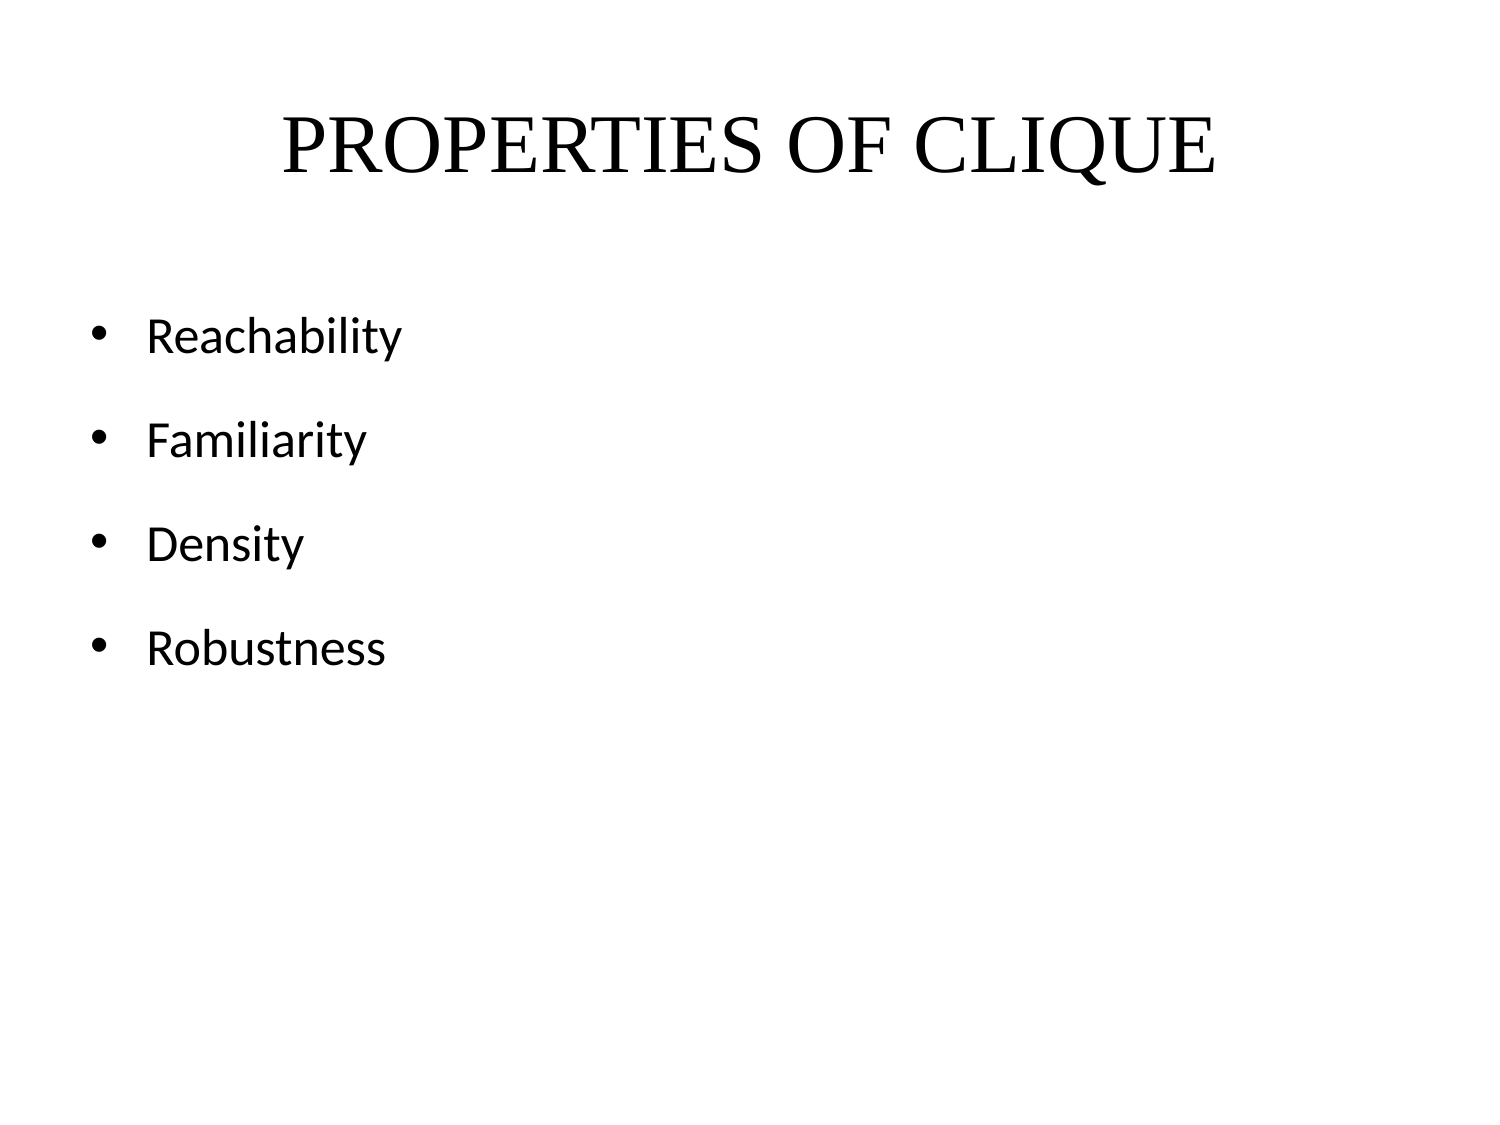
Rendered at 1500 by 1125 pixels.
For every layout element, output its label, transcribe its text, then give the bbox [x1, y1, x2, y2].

list Reachability Familiarity Density Robustness [75, 262, 1425, 1005]
title PROPERTIES OF CLIQUE [75, 45, 1425, 233]
